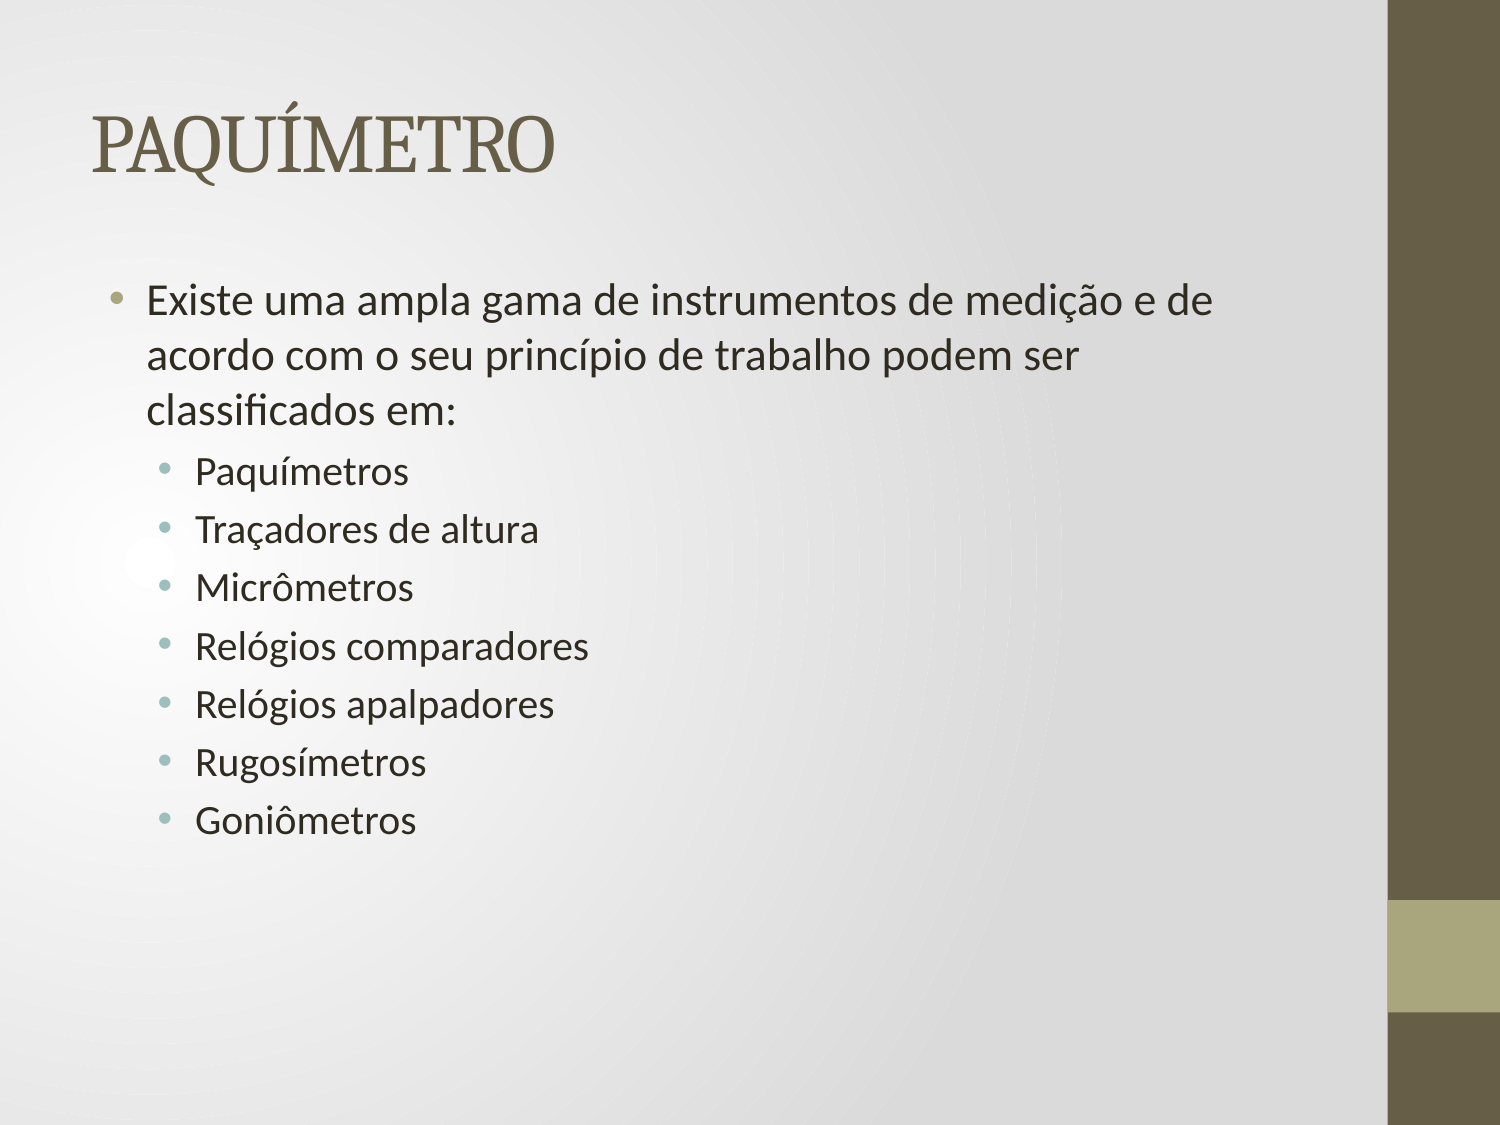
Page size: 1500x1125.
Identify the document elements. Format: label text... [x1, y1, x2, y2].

list Existe uma ampla gama de instrumentos de medição e de acordo com o seu princípio de trabalho podem ser classificados em: Paquímetros Traçadores de altura Micrômetros Relógios comparadores Relógios apalpadores Rugosímetros Goniômetros [75, 262, 1325, 1050]
title PAQUÍMETRO [75, 45, 1325, 233]
